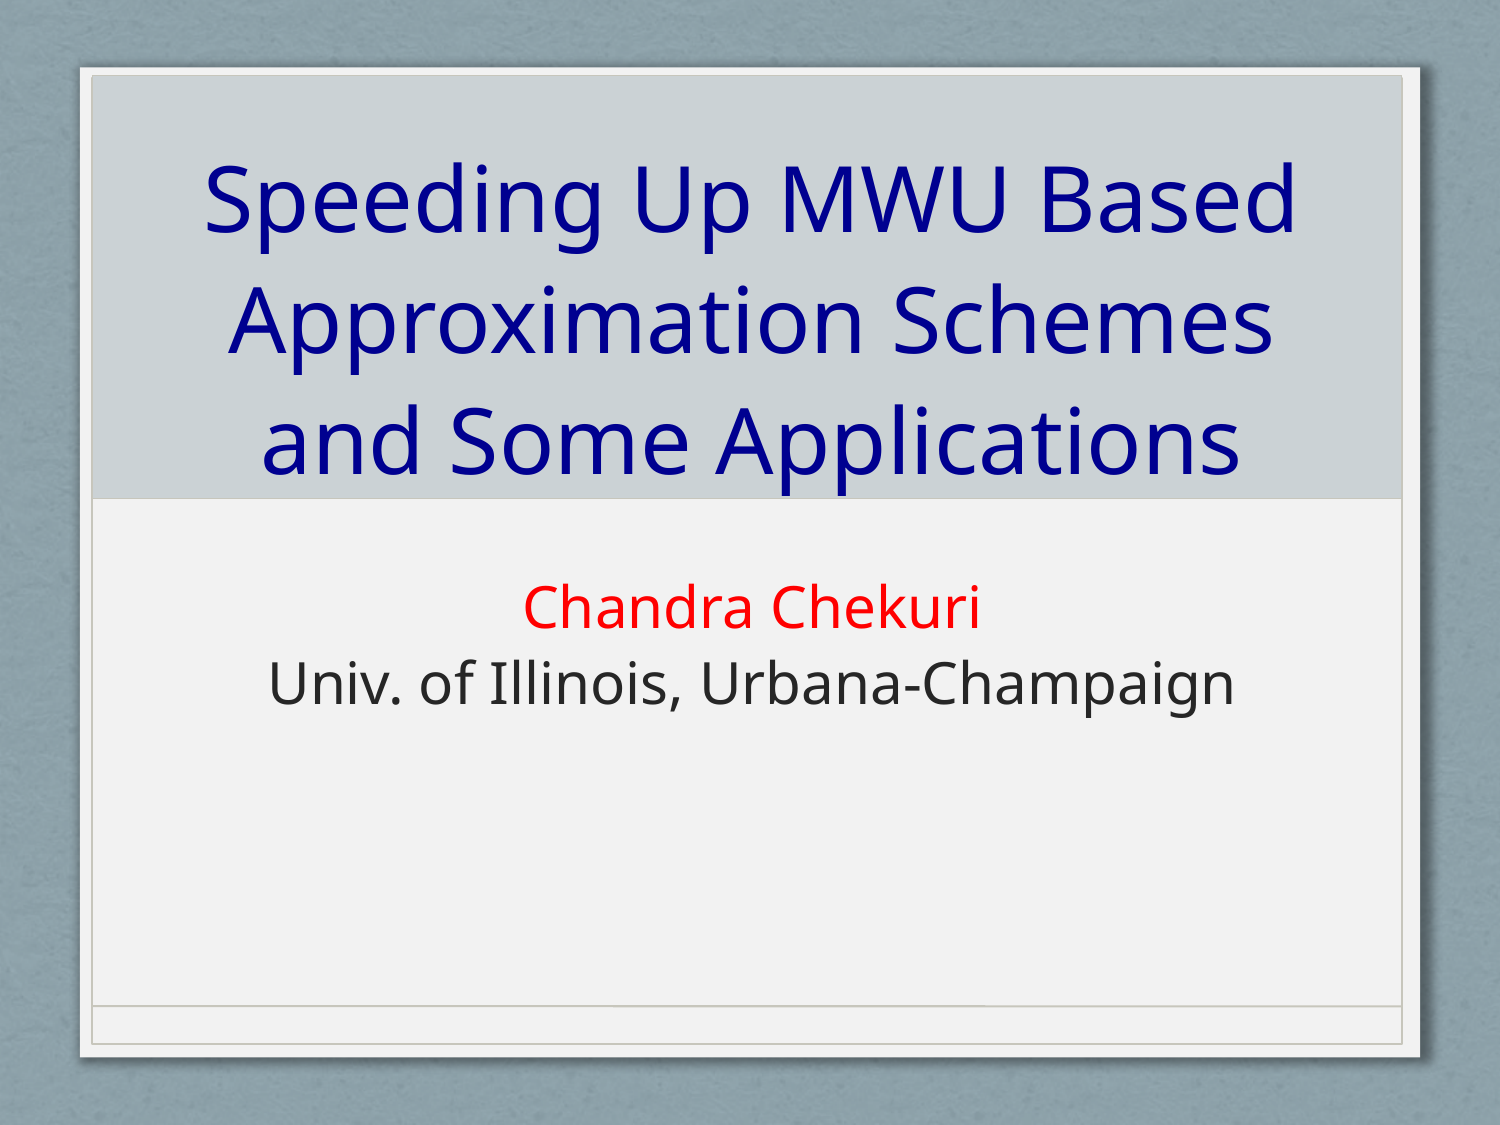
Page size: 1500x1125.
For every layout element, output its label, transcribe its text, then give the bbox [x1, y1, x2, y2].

title Speeding Up MWU Based Approximation Schemes and Some Applications [150, 184, 1355, 500]
subtitle Chandra Chekuri Univ. of Illinois, Urbana-Champaign [150, 562, 1355, 989]
